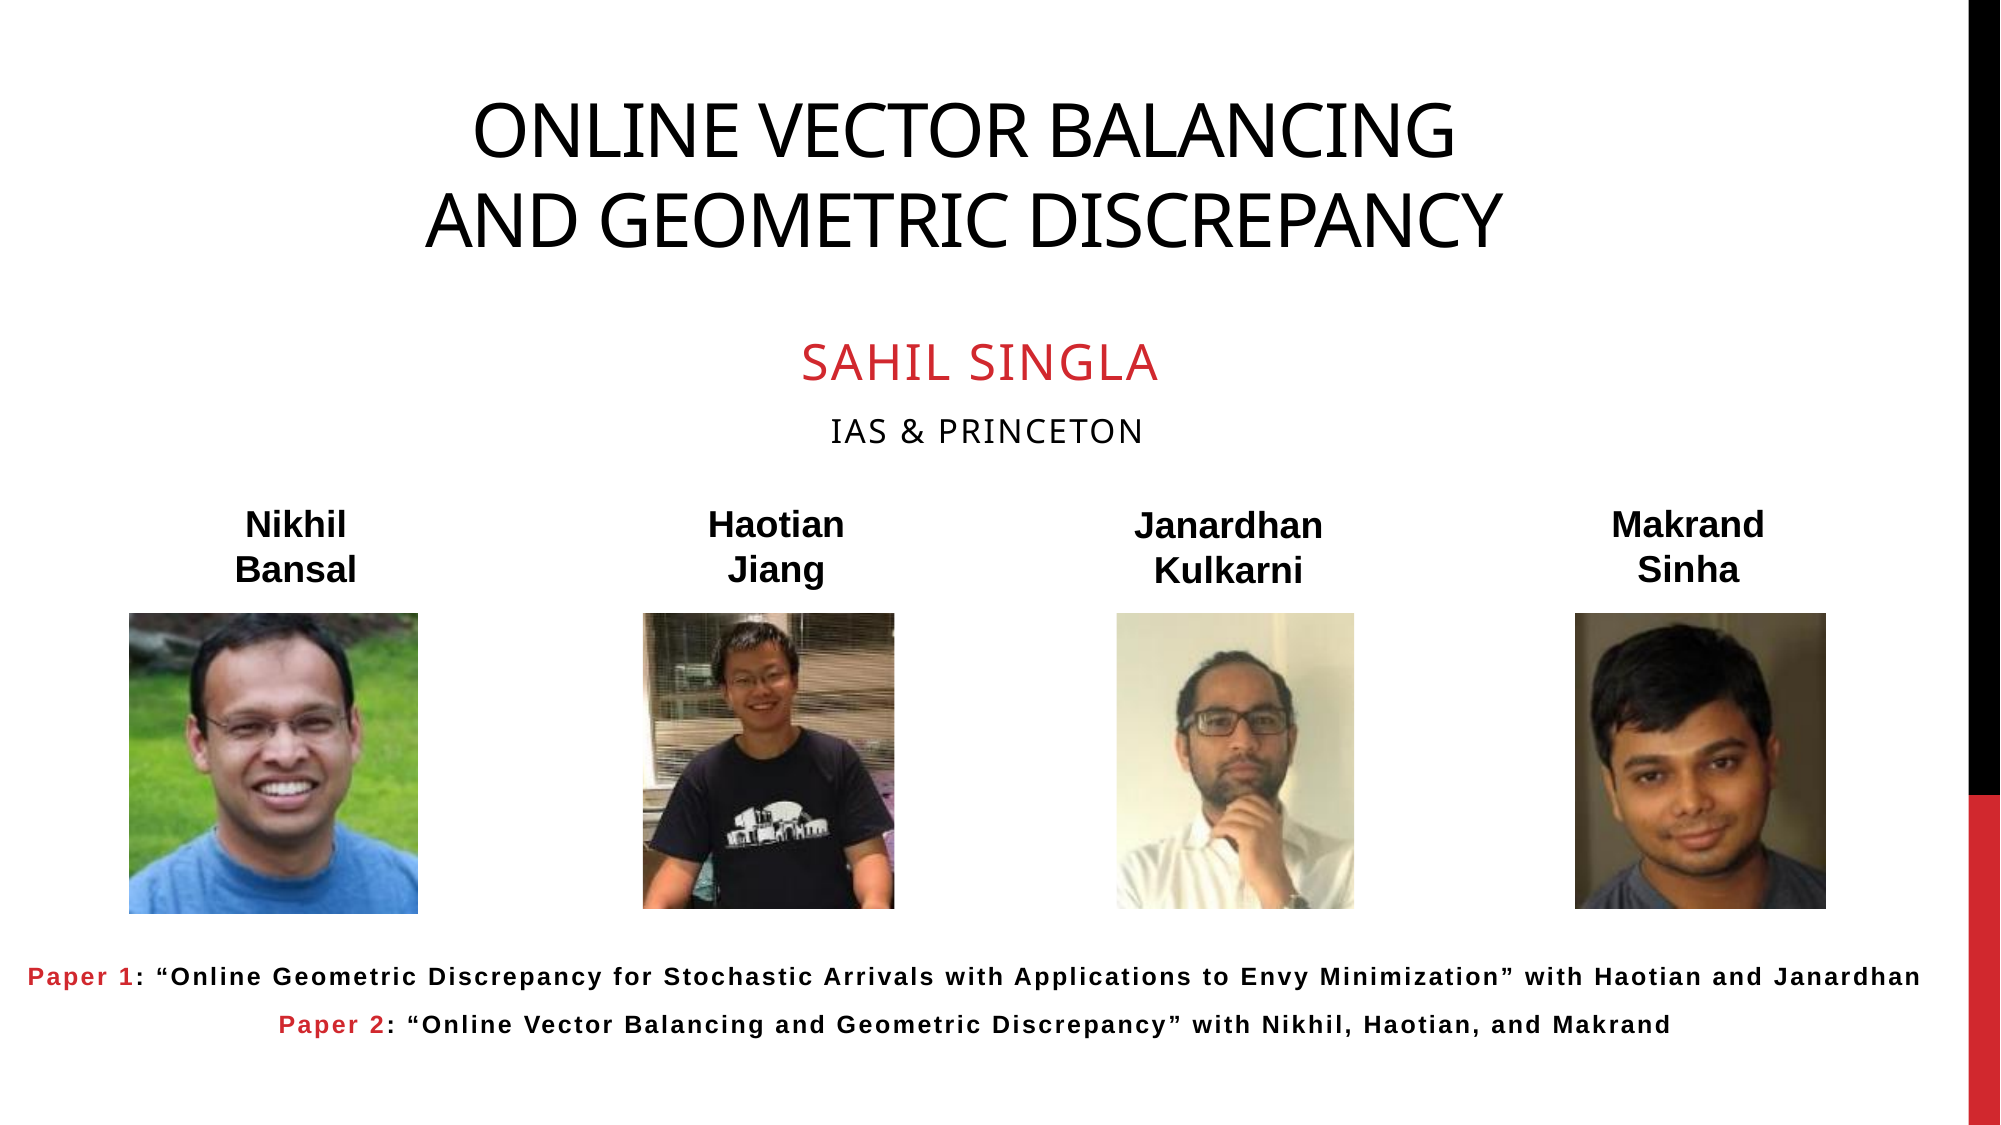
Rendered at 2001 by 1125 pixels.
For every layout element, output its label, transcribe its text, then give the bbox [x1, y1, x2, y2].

picture [642, 612, 895, 910]
text_box Janardhan Kulkarni [1114, 493, 1343, 599]
text_box Haotian Jiang [671, 492, 883, 598]
text_box Paper 1: “Online Geometric Discrepancy for Stochastic Arrivals with Applications to Envy Minimization” with Haotian and Janardhan Paper 2: “Online Vector Balancing and Geometric Discrepancy” with Nikhil, Haotian, and Makrand [7, 953, 1945, 1048]
text_box Makrand Sinha [1582, 492, 1794, 598]
title Online Vector Balancing and Geometric Discrepancy [214, 24, 1715, 322]
picture [129, 612, 419, 914]
text_box Nikhil Bansal [190, 492, 402, 598]
picture [1574, 612, 1826, 910]
picture [1116, 612, 1355, 910]
subtitle Sahil singla IAS & Princeton [138, 323, 1836, 487]
